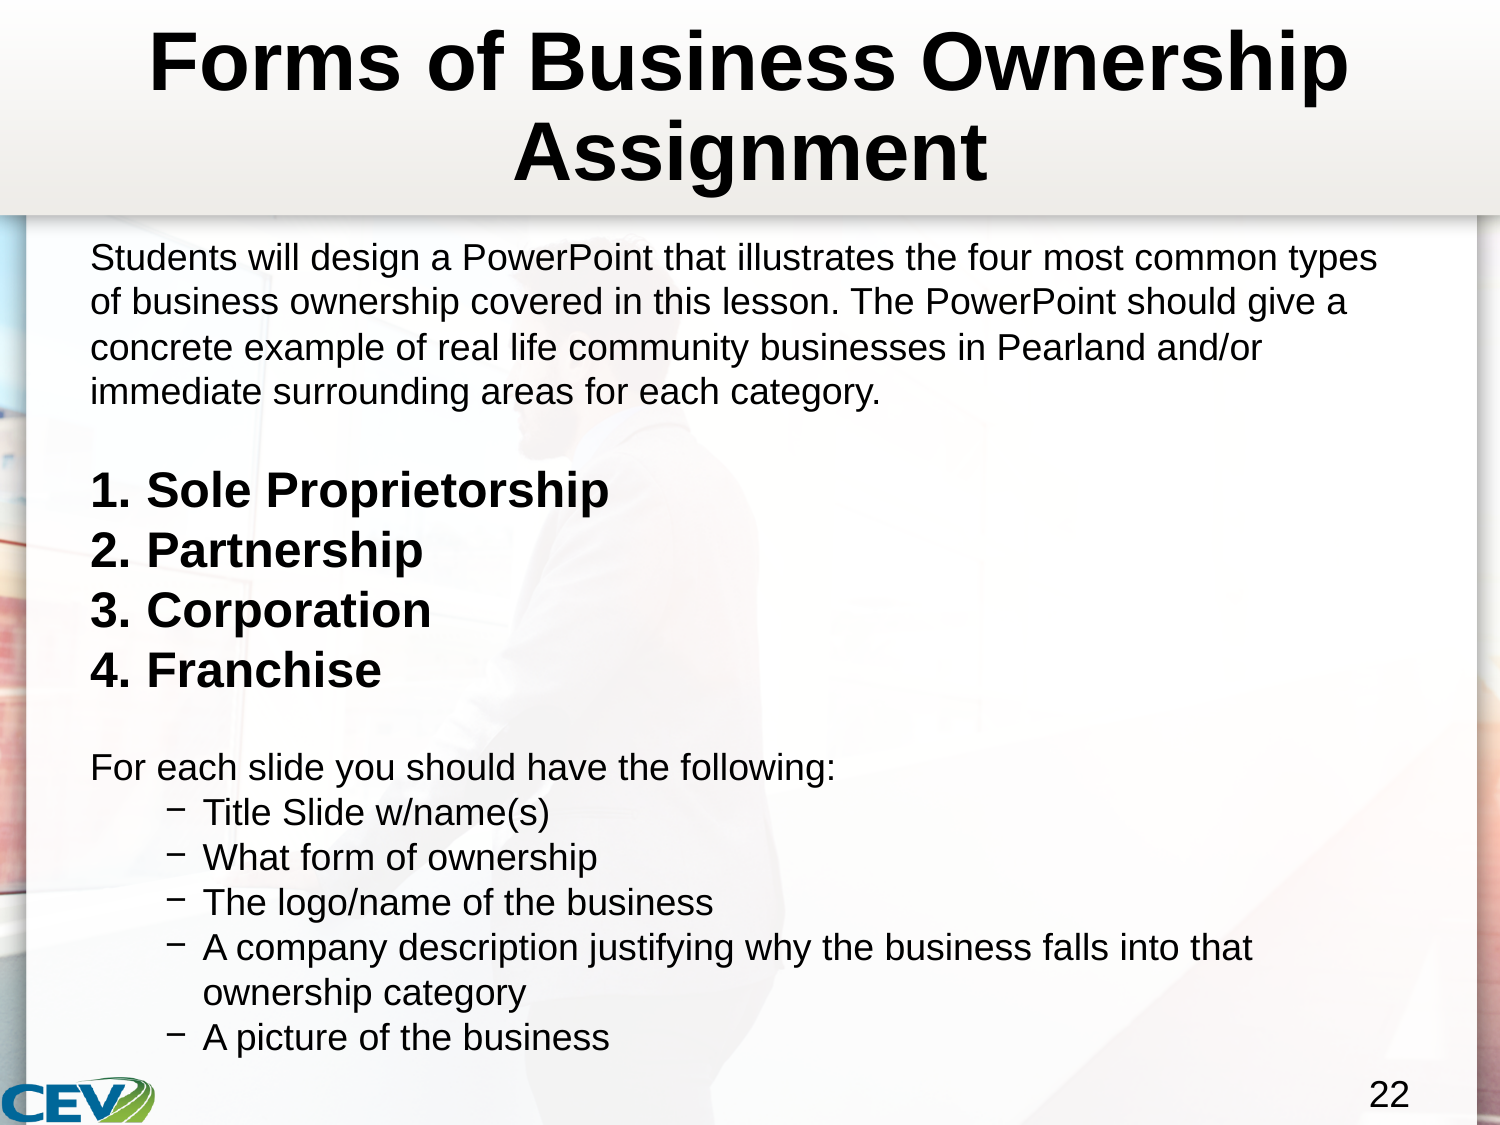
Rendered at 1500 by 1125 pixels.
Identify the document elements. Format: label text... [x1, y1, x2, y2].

title Forms of Business Ownership Assignment [75, 0, 1425, 218]
picture [0, 0, 1500, 1125]
list Students will design a PowerPoint that illustrates the four most common types of business ownership covered in this lesson. The PowerPoint should give a concrete example of real life community businesses in Pearland and/or immediate surrounding areas for each category. Sole Proprietorship Partnership Corporation Franchise For each slide you should have the following: Title Slide w/name(s) What form of ownership The logo/name of the business A company description justifying why the business falls into that ownership category A picture of the business [75, 224, 1425, 1063]
